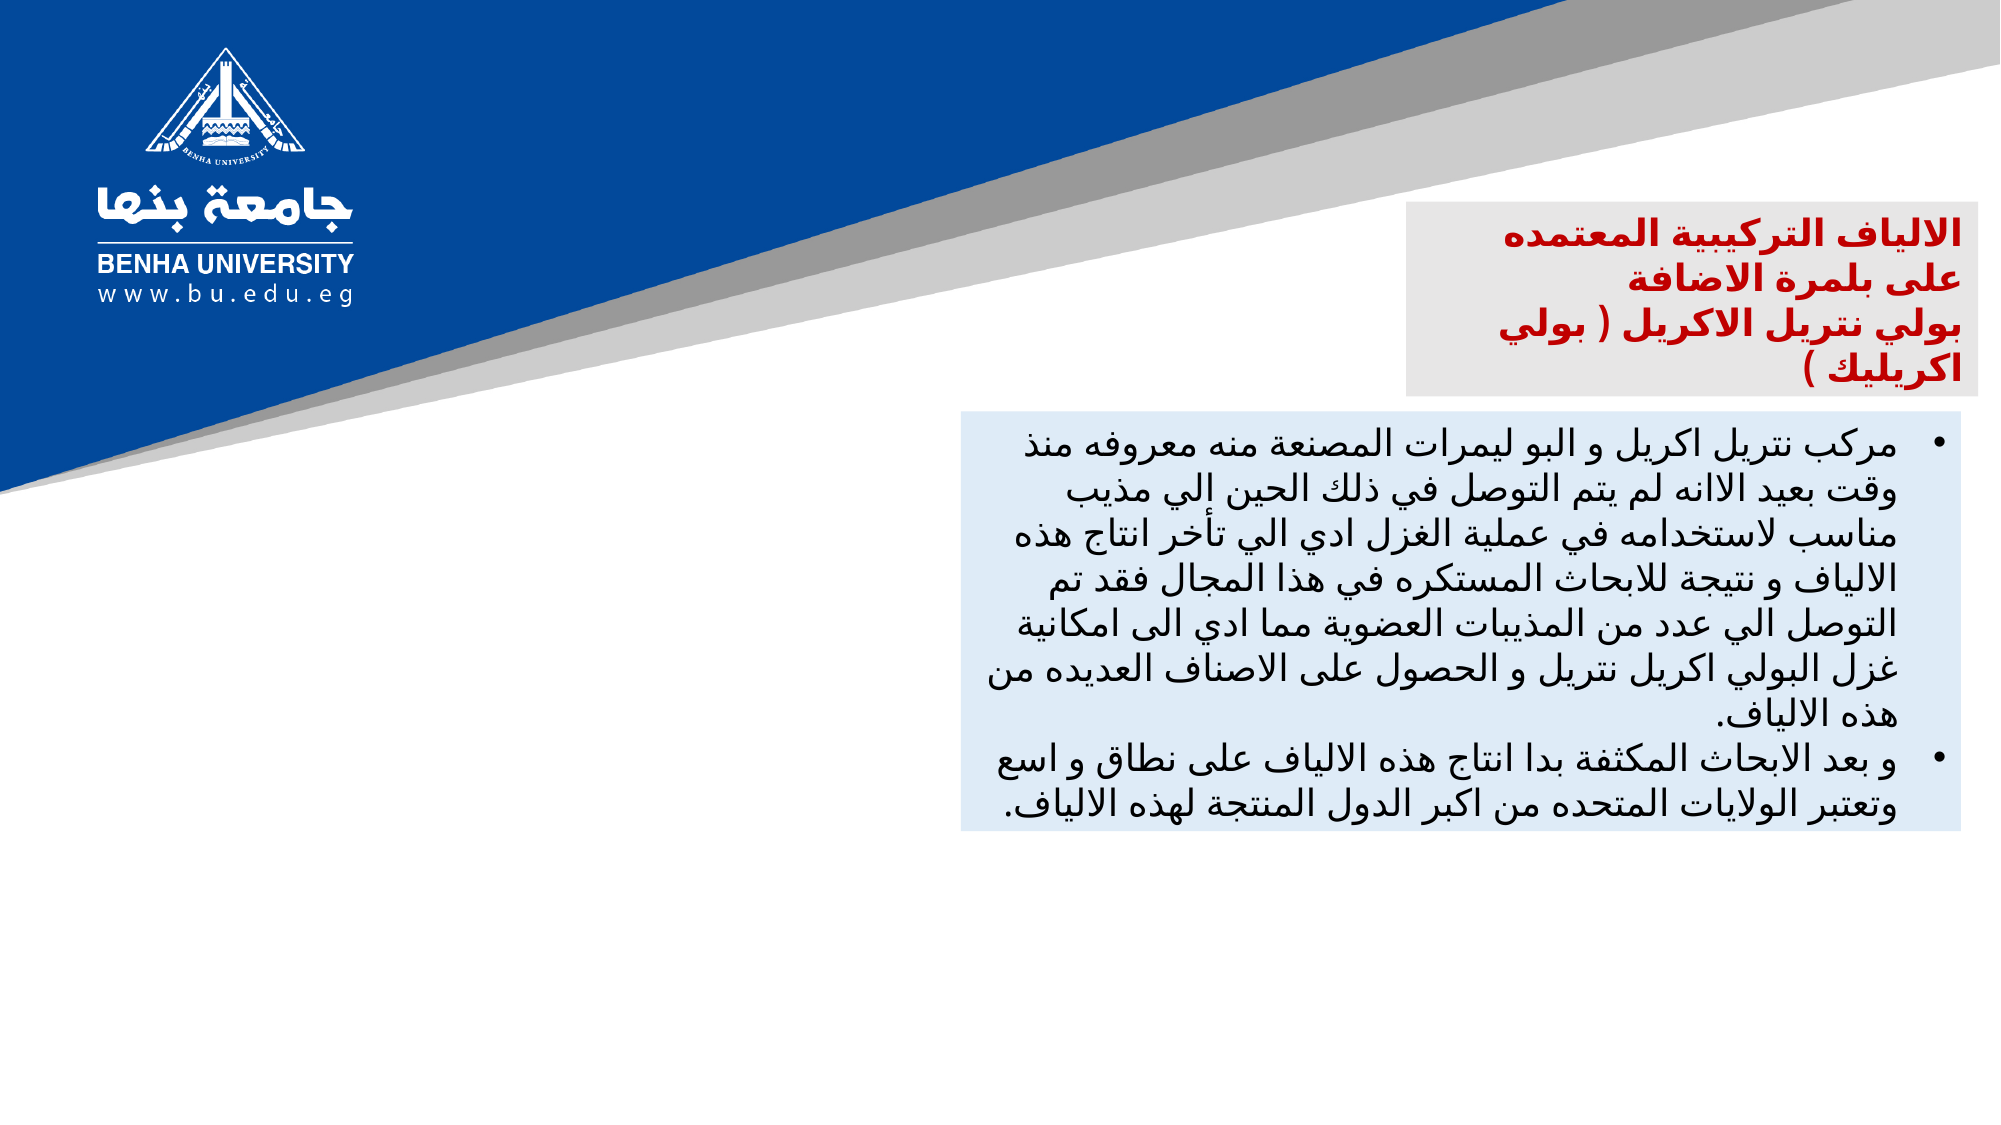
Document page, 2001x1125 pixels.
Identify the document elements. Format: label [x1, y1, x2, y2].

list [0, 0, 2000, 1125]
